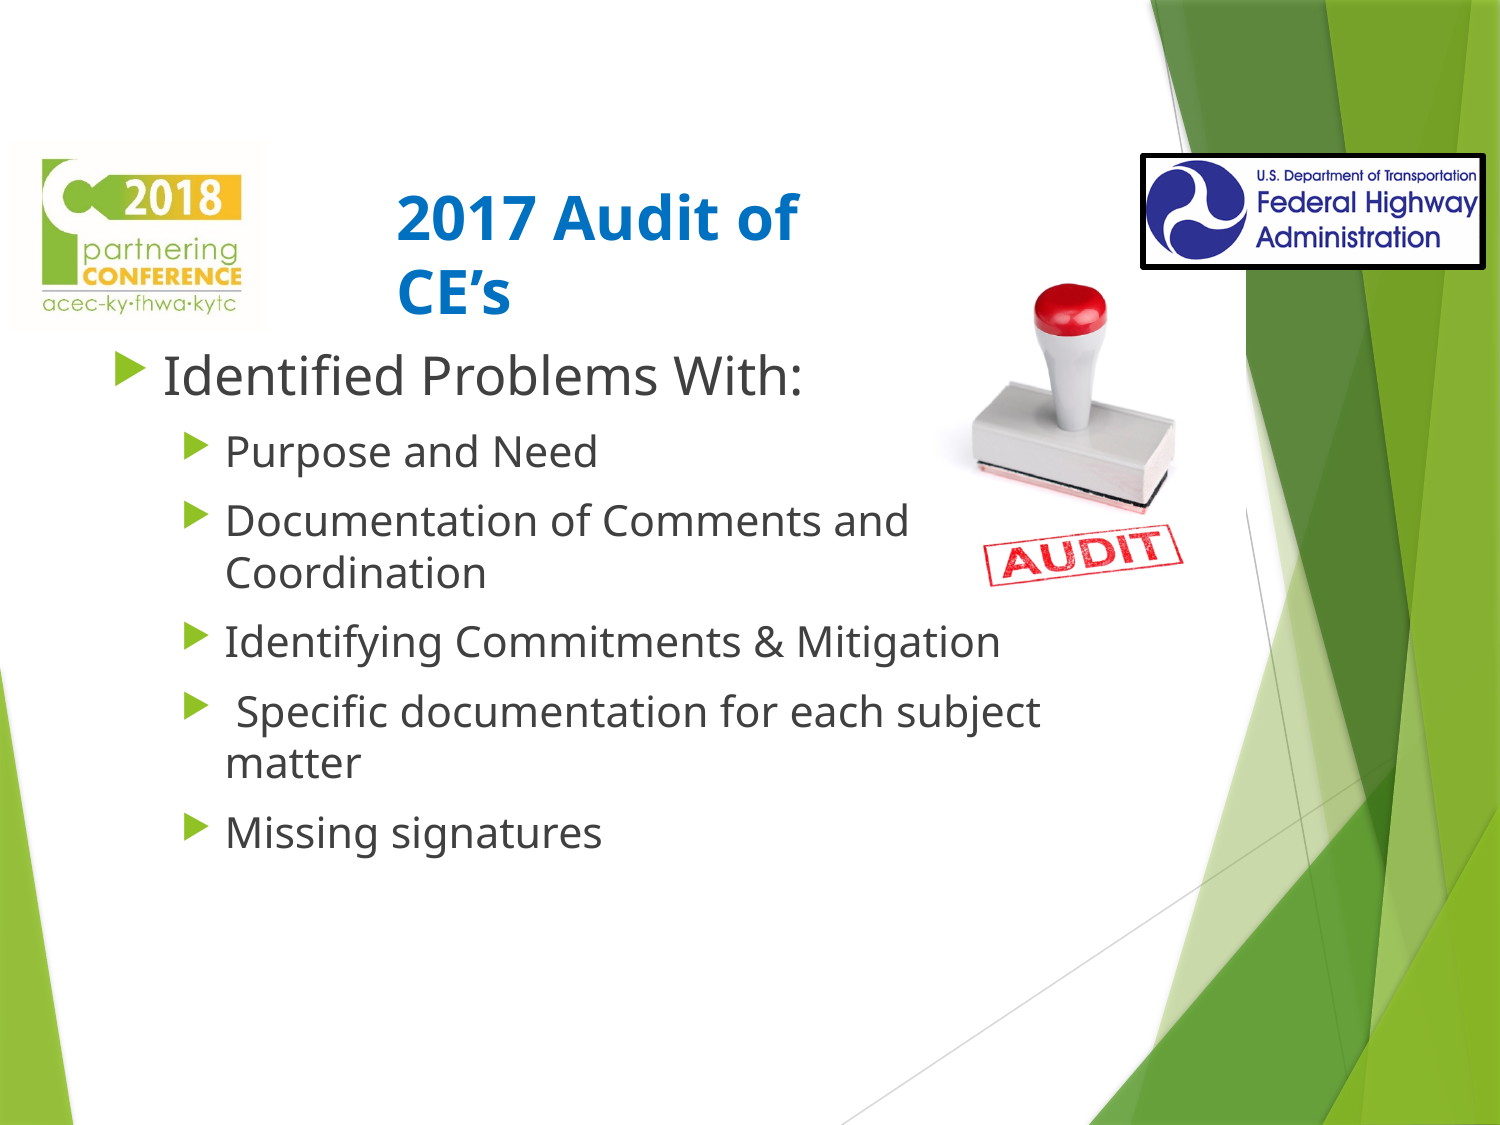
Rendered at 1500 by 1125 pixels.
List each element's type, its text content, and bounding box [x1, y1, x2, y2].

list Identified Problems With: Purpose and Need Documentation of Comments and Coordination Identifying Commitments & Mitigation Specific documentation for each subject matter Missing signatures [96, 334, 1065, 870]
picture [1145, 157, 1481, 265]
picture [7, 140, 268, 331]
title 2017 Audit of CE’s [381, 171, 934, 334]
picture [897, 267, 1247, 610]
